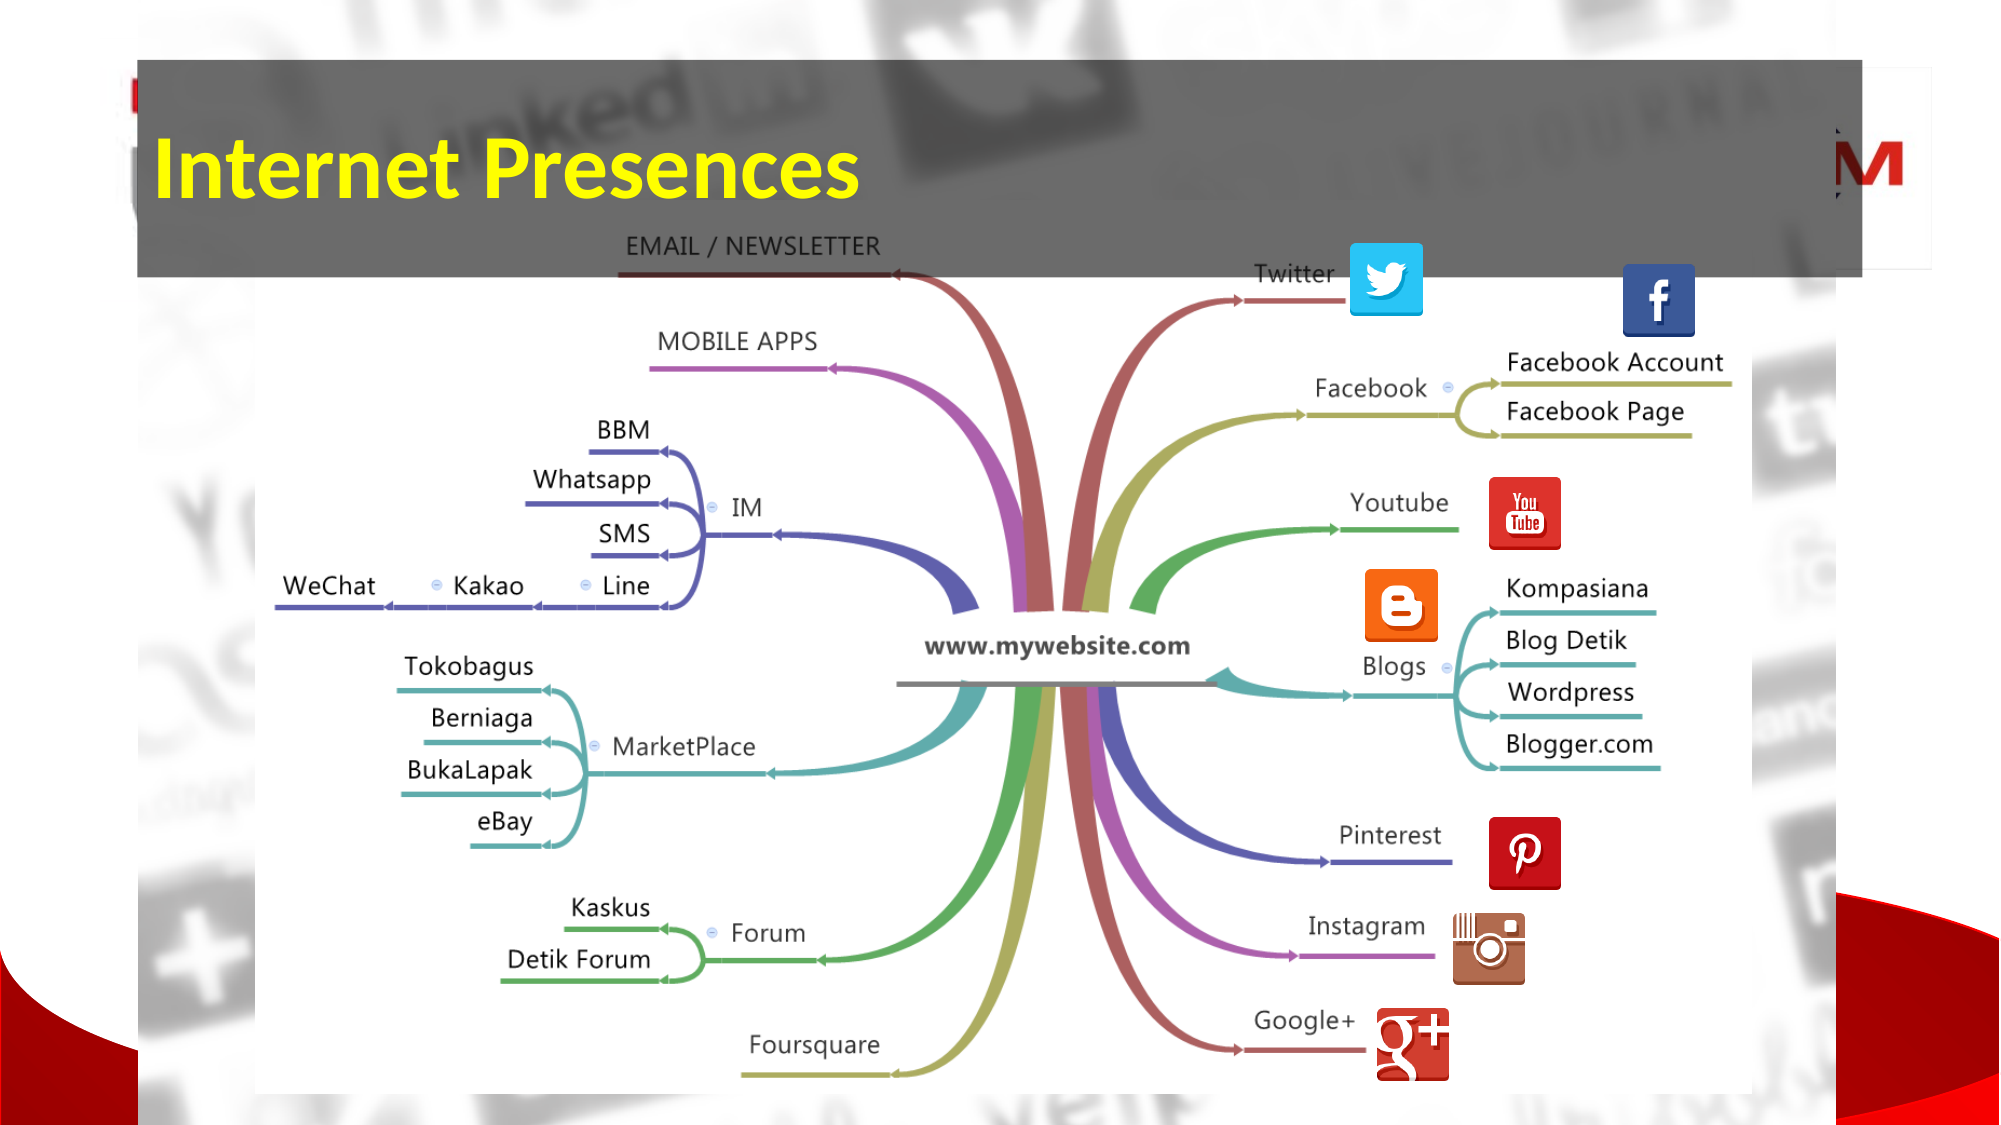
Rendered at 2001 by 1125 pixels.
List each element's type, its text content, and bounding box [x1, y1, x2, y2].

picture [100, 0, 1835, 1125]
picture [1863, 67, 1932, 270]
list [255, 200, 1752, 1094]
title Internet Presences [1835, 59, 1863, 278]
